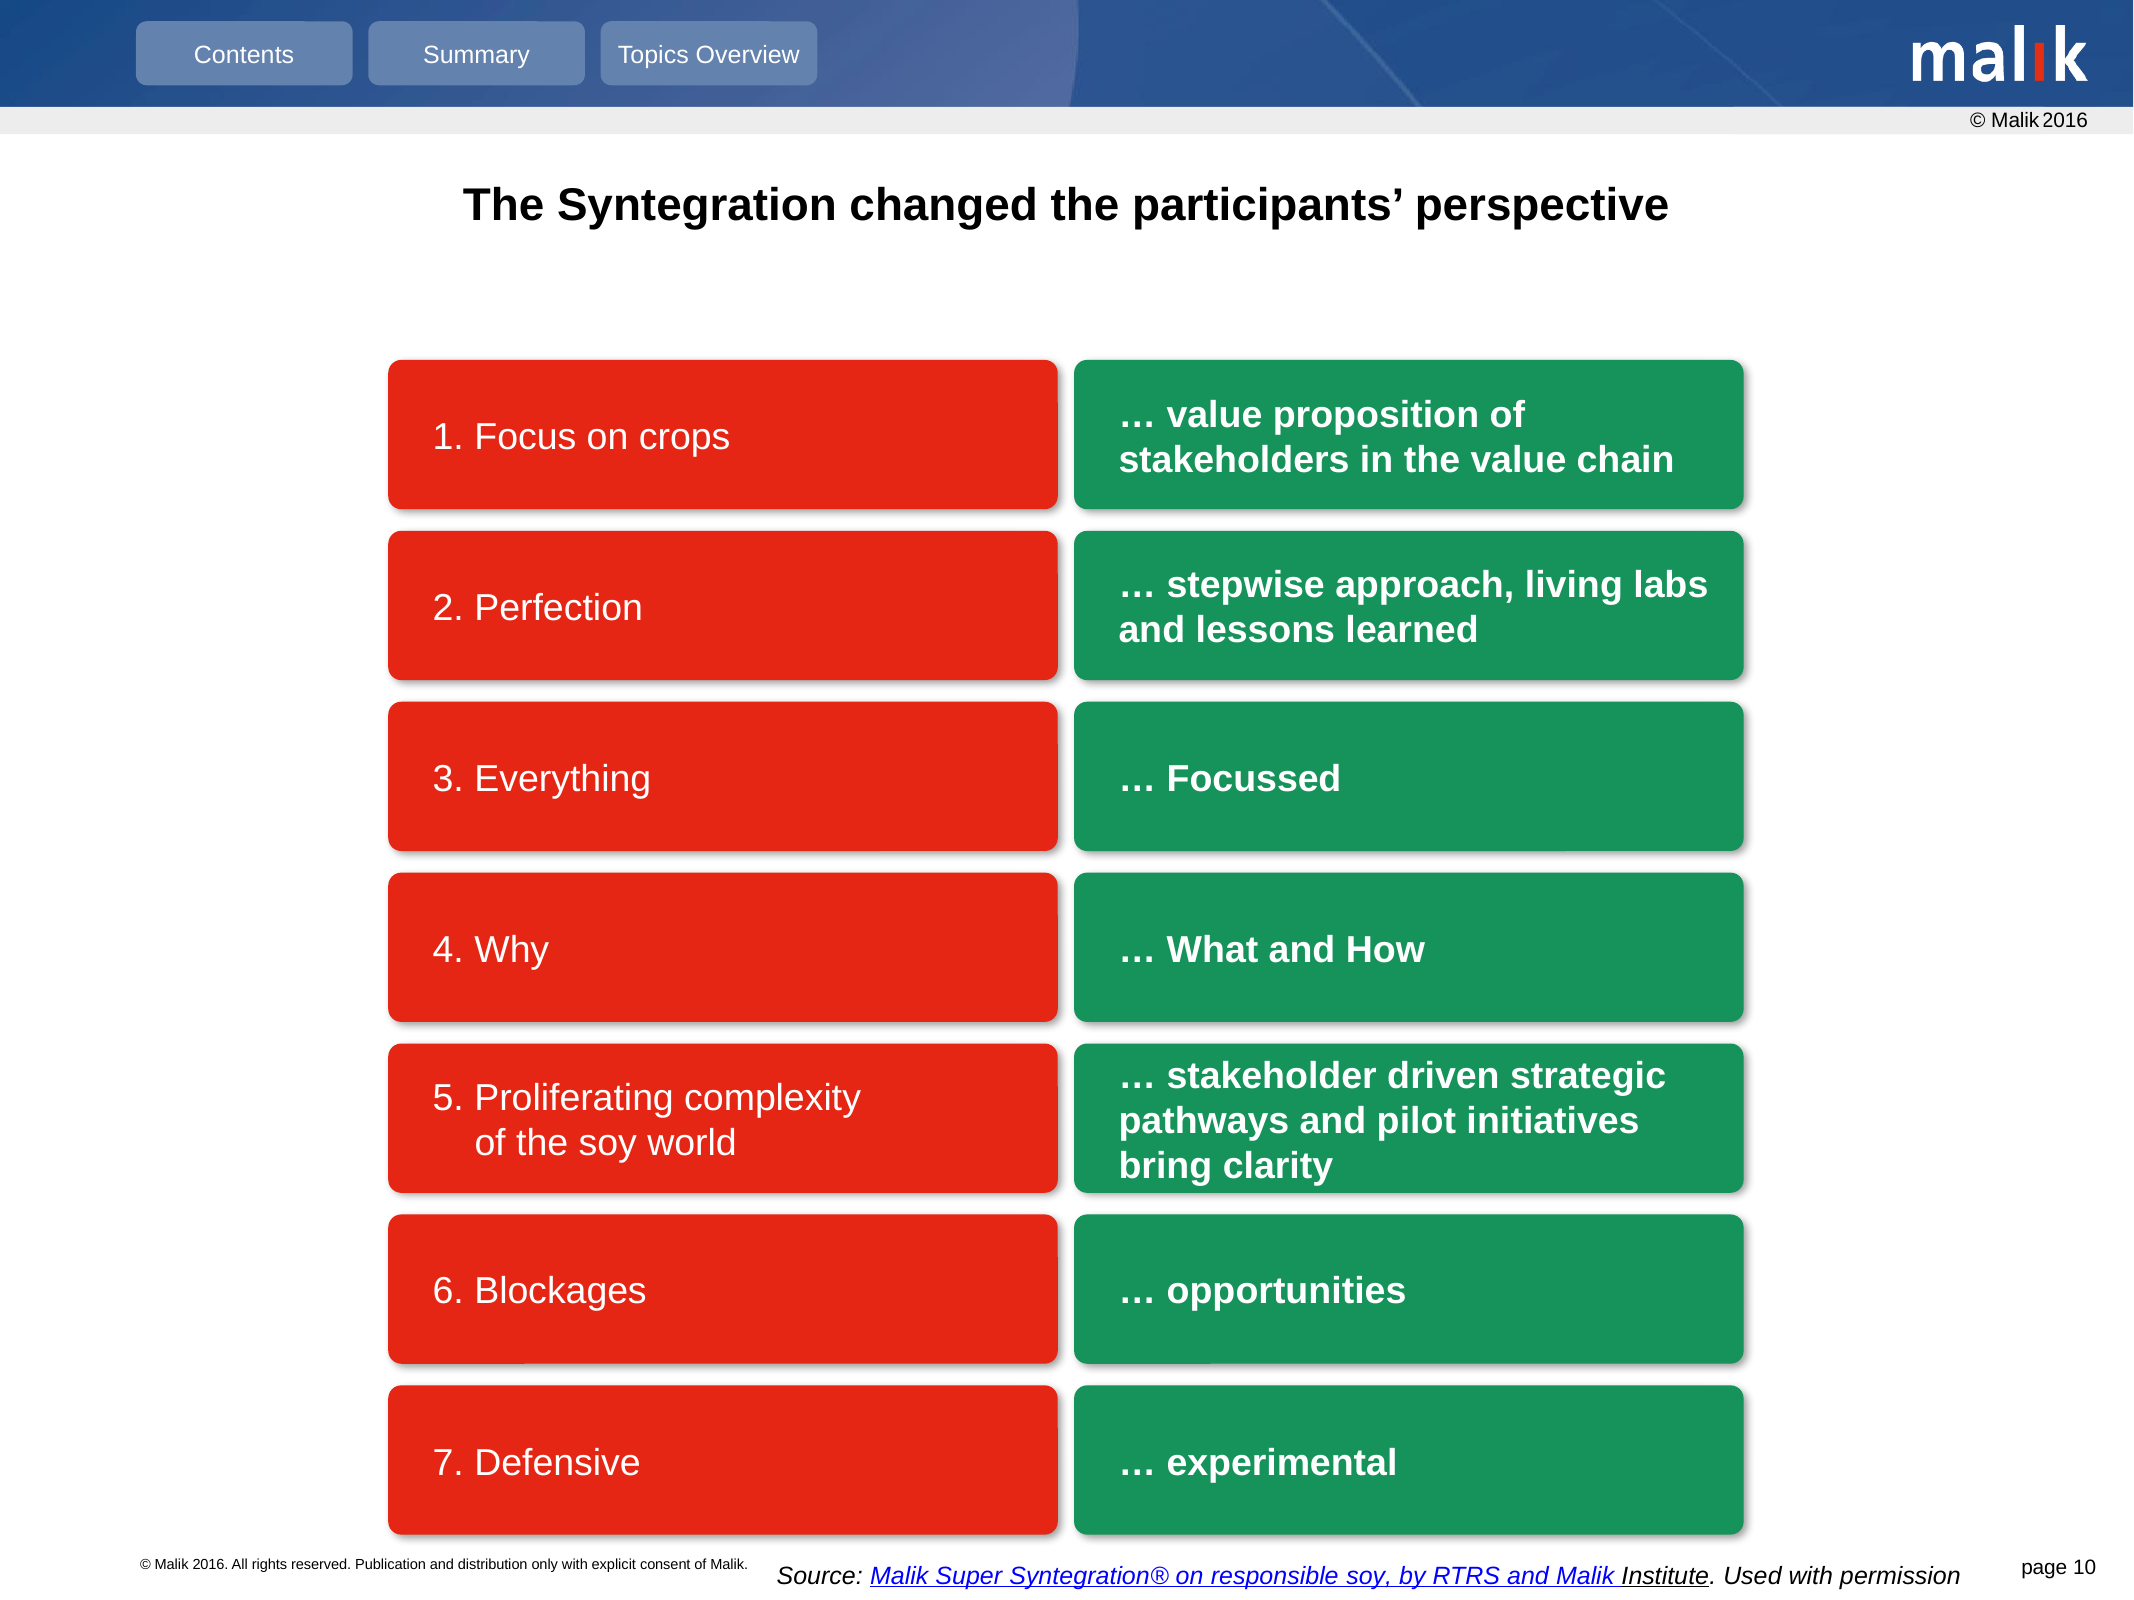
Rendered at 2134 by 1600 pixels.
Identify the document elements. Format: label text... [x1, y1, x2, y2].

text_box … stakeholder driven strategic pathways and pilot initiatives bring clarity [1071, 1041, 1746, 1195]
text_box … value proposition of stakeholders in the value chain [1071, 357, 1746, 512]
text_box 6. Blockages [386, 1212, 1060, 1366]
text_box … opportunities [1071, 1212, 1746, 1366]
text_box 5. Proliferating complexity of the soy world [386, 1041, 1060, 1195]
text_box … experimental [1071, 1383, 1746, 1537]
text_box … Focussed [1071, 699, 1746, 854]
text_box 4. Why [386, 870, 1060, 1025]
text_box … What and How [1071, 870, 1746, 1025]
picture [0, 0, 2134, 106]
text_box … stepwise approach, living labs and lessons learned [1071, 528, 1746, 683]
title The Syntegration changed the participants’ perspective [135, 178, 1998, 314]
text_box Source: Malik Super Syntegration® on responsible soy, by RTRS and Malik Institute. Used with permission [770, 1553, 1968, 1596]
text_box 7. Defensive [386, 1383, 1060, 1537]
text_box 2. Perfection [386, 528, 1060, 683]
text_box 1. Focus on crops [386, 357, 1060, 512]
text_box 3. Everything [386, 699, 1060, 854]
